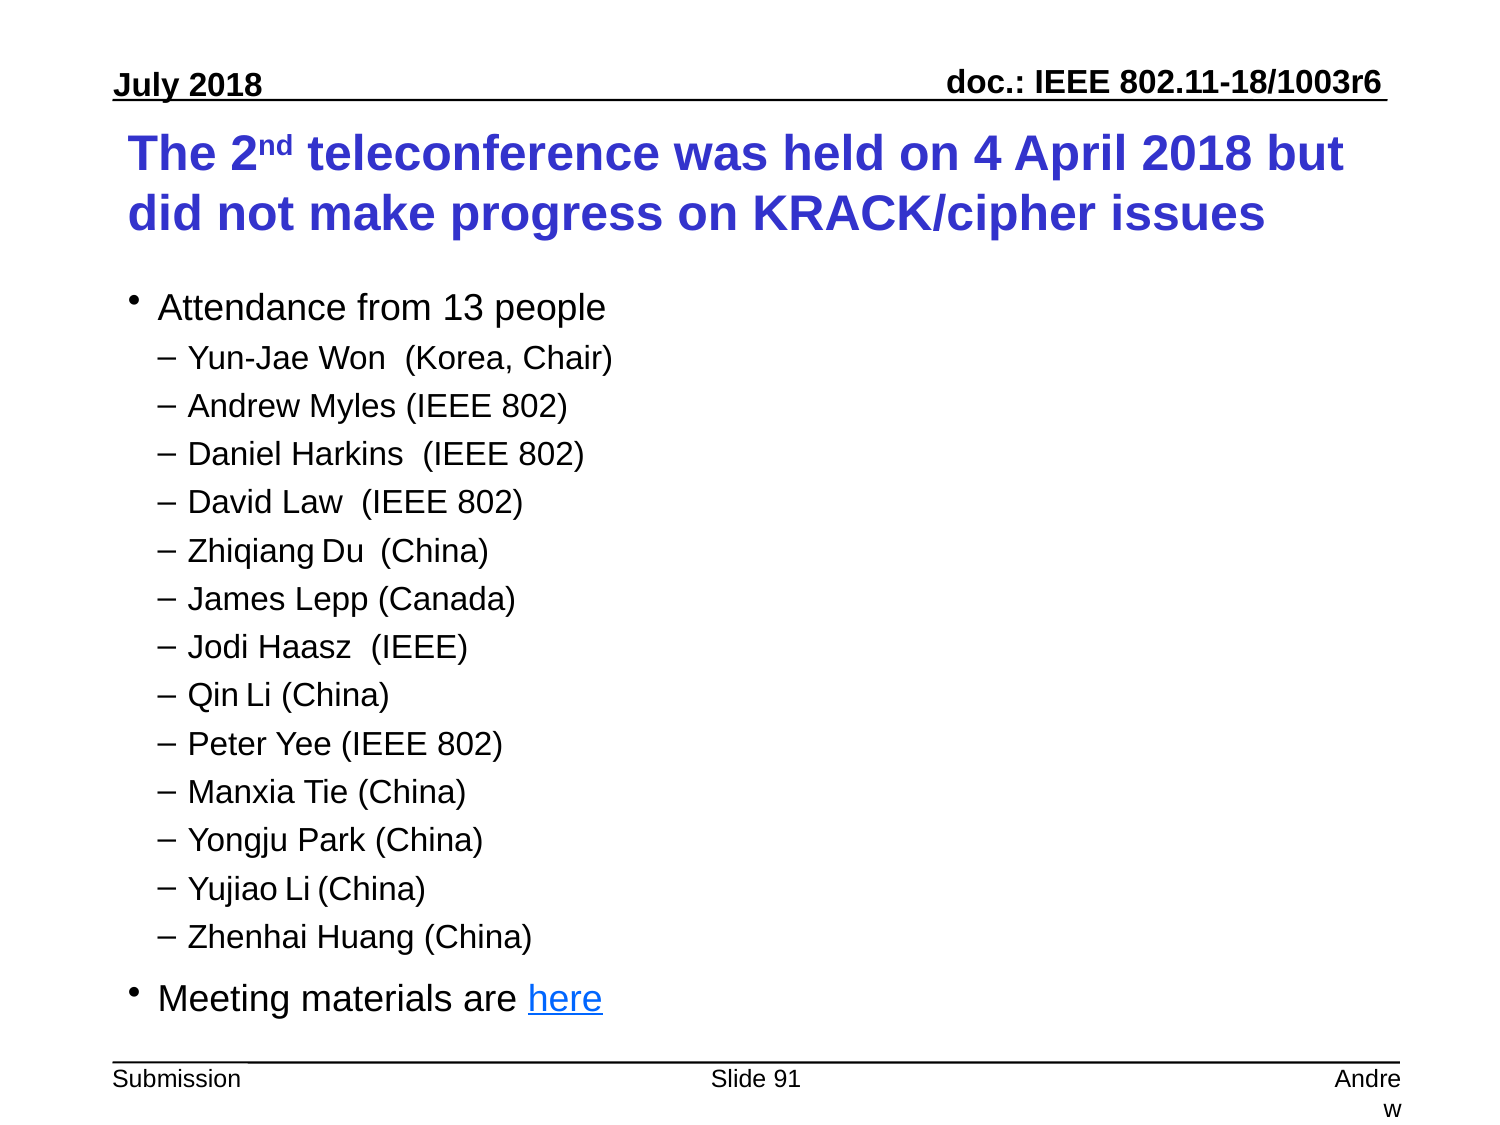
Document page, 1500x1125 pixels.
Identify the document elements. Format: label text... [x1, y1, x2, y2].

list Attendance from 13 people Yun-Jae Won (Korea, Chair) Andrew Myles (IEEE 802) Daniel Harkins (IEEE 802) David Law (IEEE 802) Zhiqiang Du (China) James Lepp (Canada) Jodi Haasz (IEEE) Qin Li (China) Peter Yee (IEEE 802) Manxia Tie (China) Yongju Park (China) Yujiao Li (China) Zhenhai Huang (China) Meeting materials are here [112, 275, 1388, 950]
footer Andrew Myles, Cisco [1320, 1061, 1402, 1093]
slide_number Slide 91 [709, 1061, 803, 1093]
title The 2nd teleconference was held on 4 April 2018 but did not make progress on KRACK/cipher issues [112, 112, 1388, 275]
